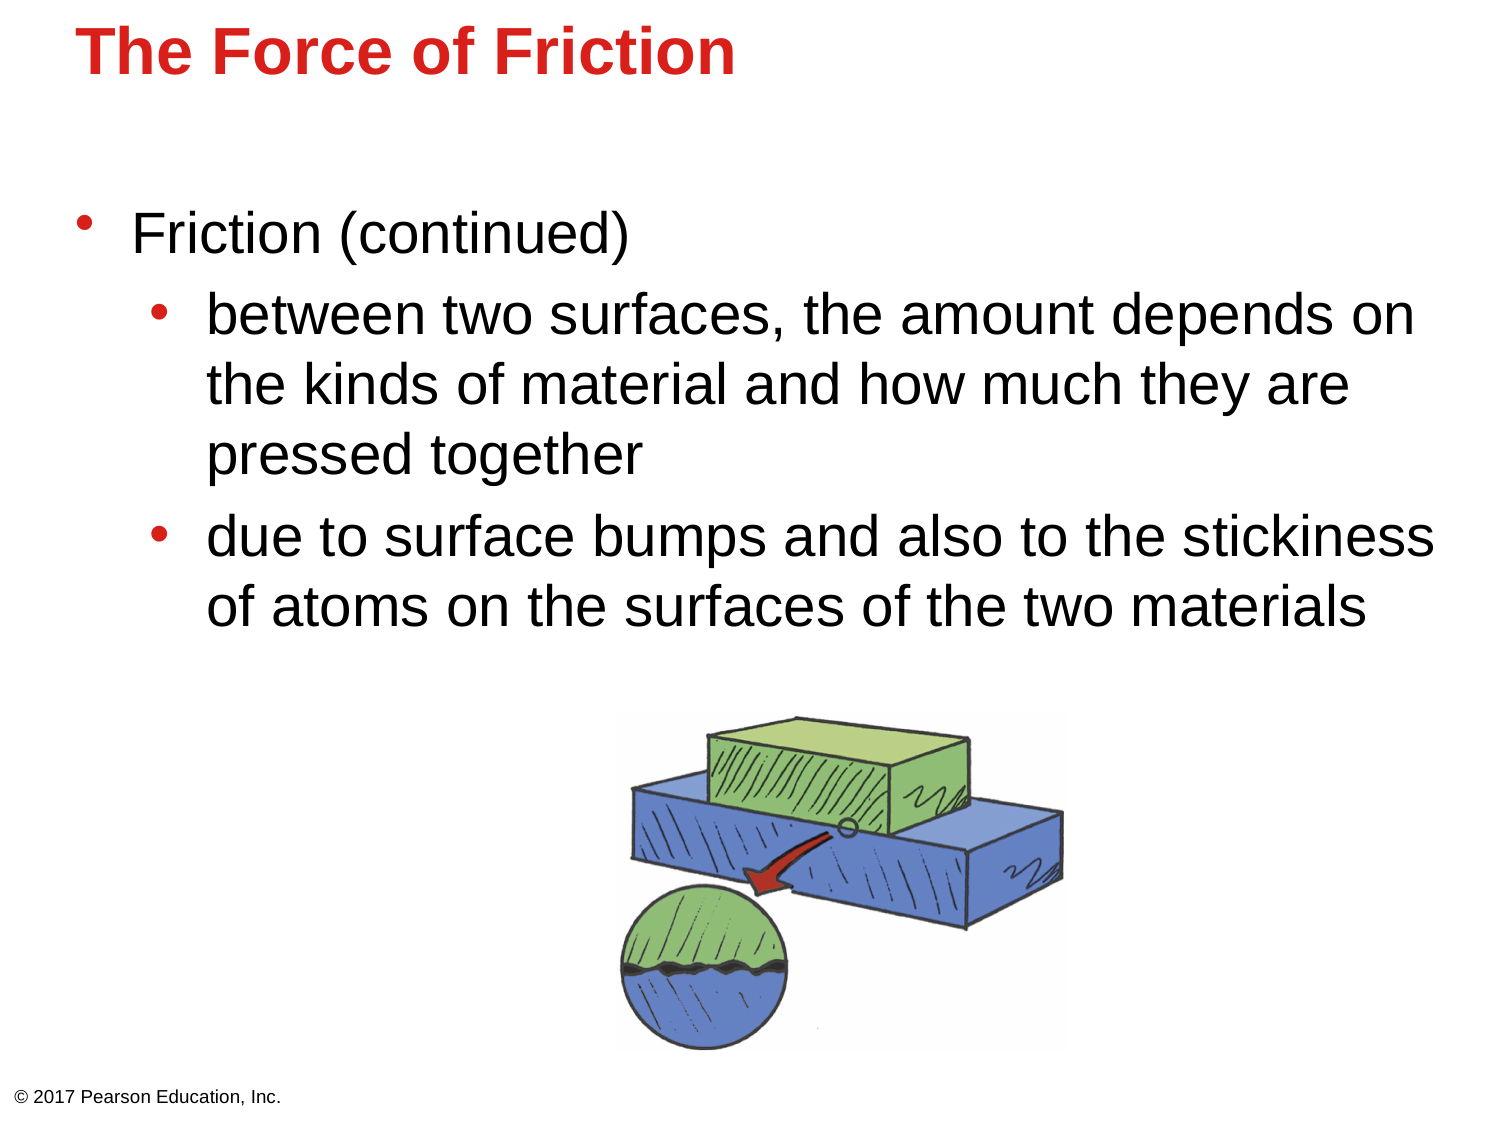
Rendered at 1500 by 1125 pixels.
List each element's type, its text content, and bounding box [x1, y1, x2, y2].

picture [616, 712, 1067, 1051]
footer © 2017 Pearson Education, Inc. [14, 1084, 900, 1115]
list Friction (continued) between two surfaces, the amount depends on the kinds of material and how much they are pressed together due to surface bumps and also to the stickiness of atoms on the surfaces of the two materials [59, 187, 1462, 1025]
title The Force of Friction [0, 0, 1500, 96]
